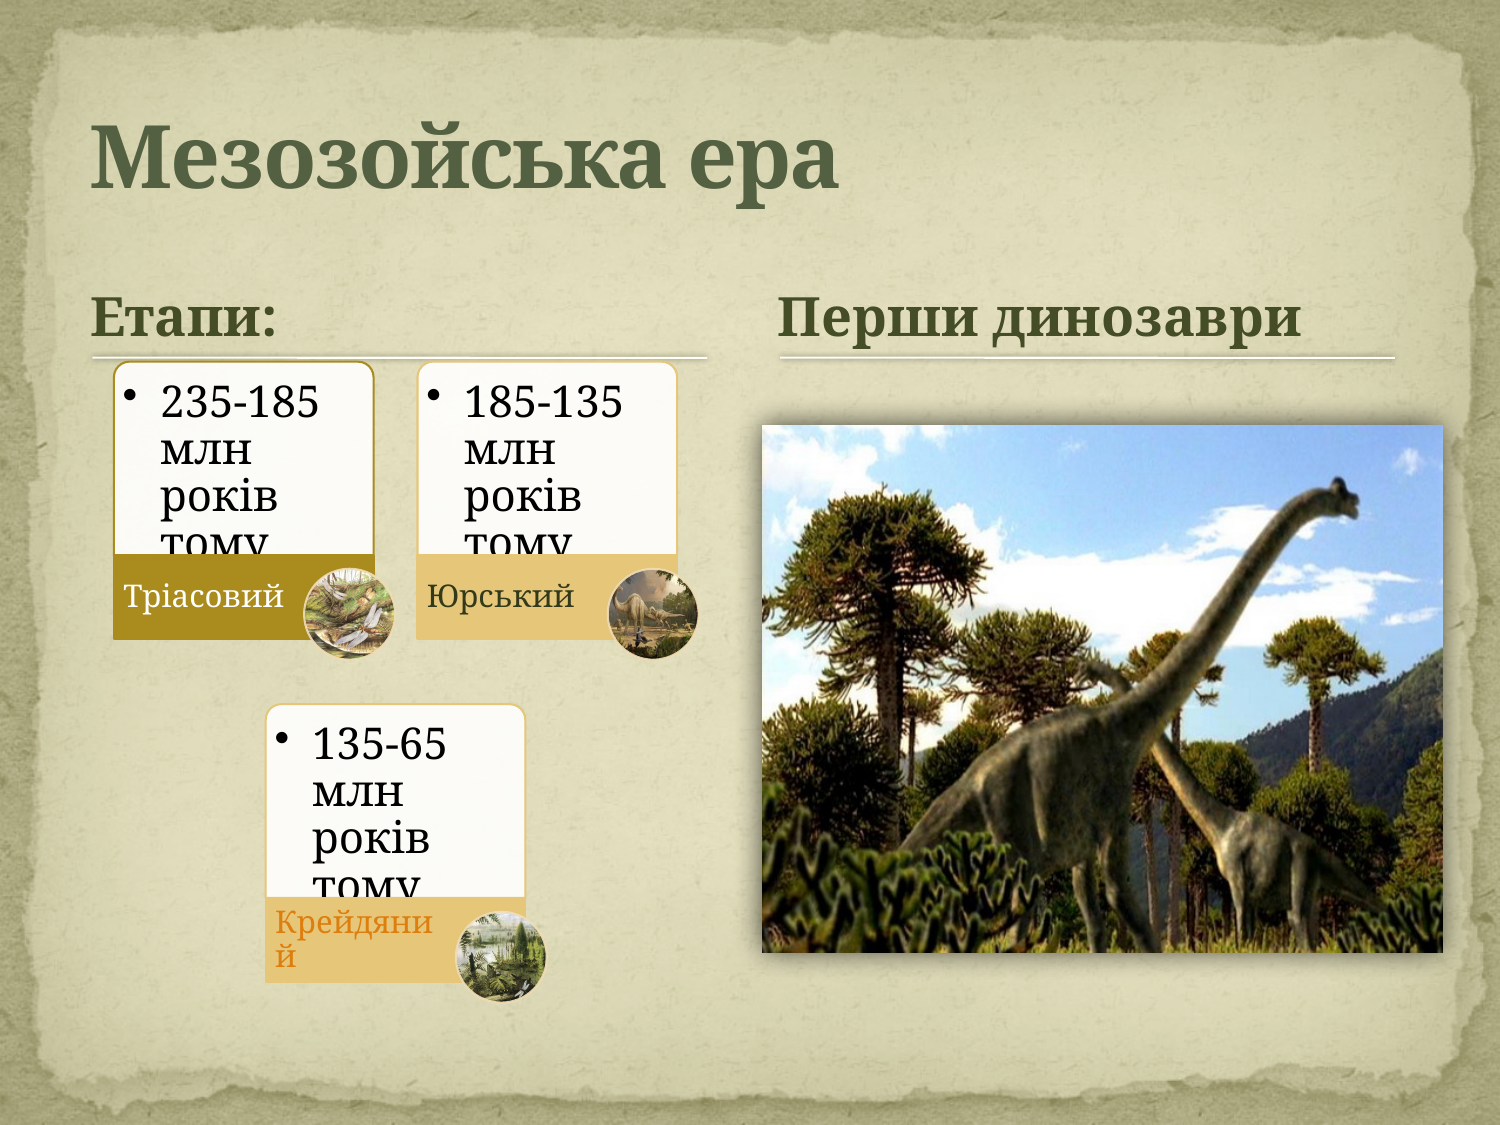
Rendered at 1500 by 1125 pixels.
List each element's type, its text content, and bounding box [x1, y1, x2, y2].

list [764, 426, 1443, 953]
list Етапи: [73, 228, 740, 355]
list Перши динозаври [760, 228, 1427, 357]
title Мезозойська ера [74, 25, 1425, 213]
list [77, 363, 737, 1003]
